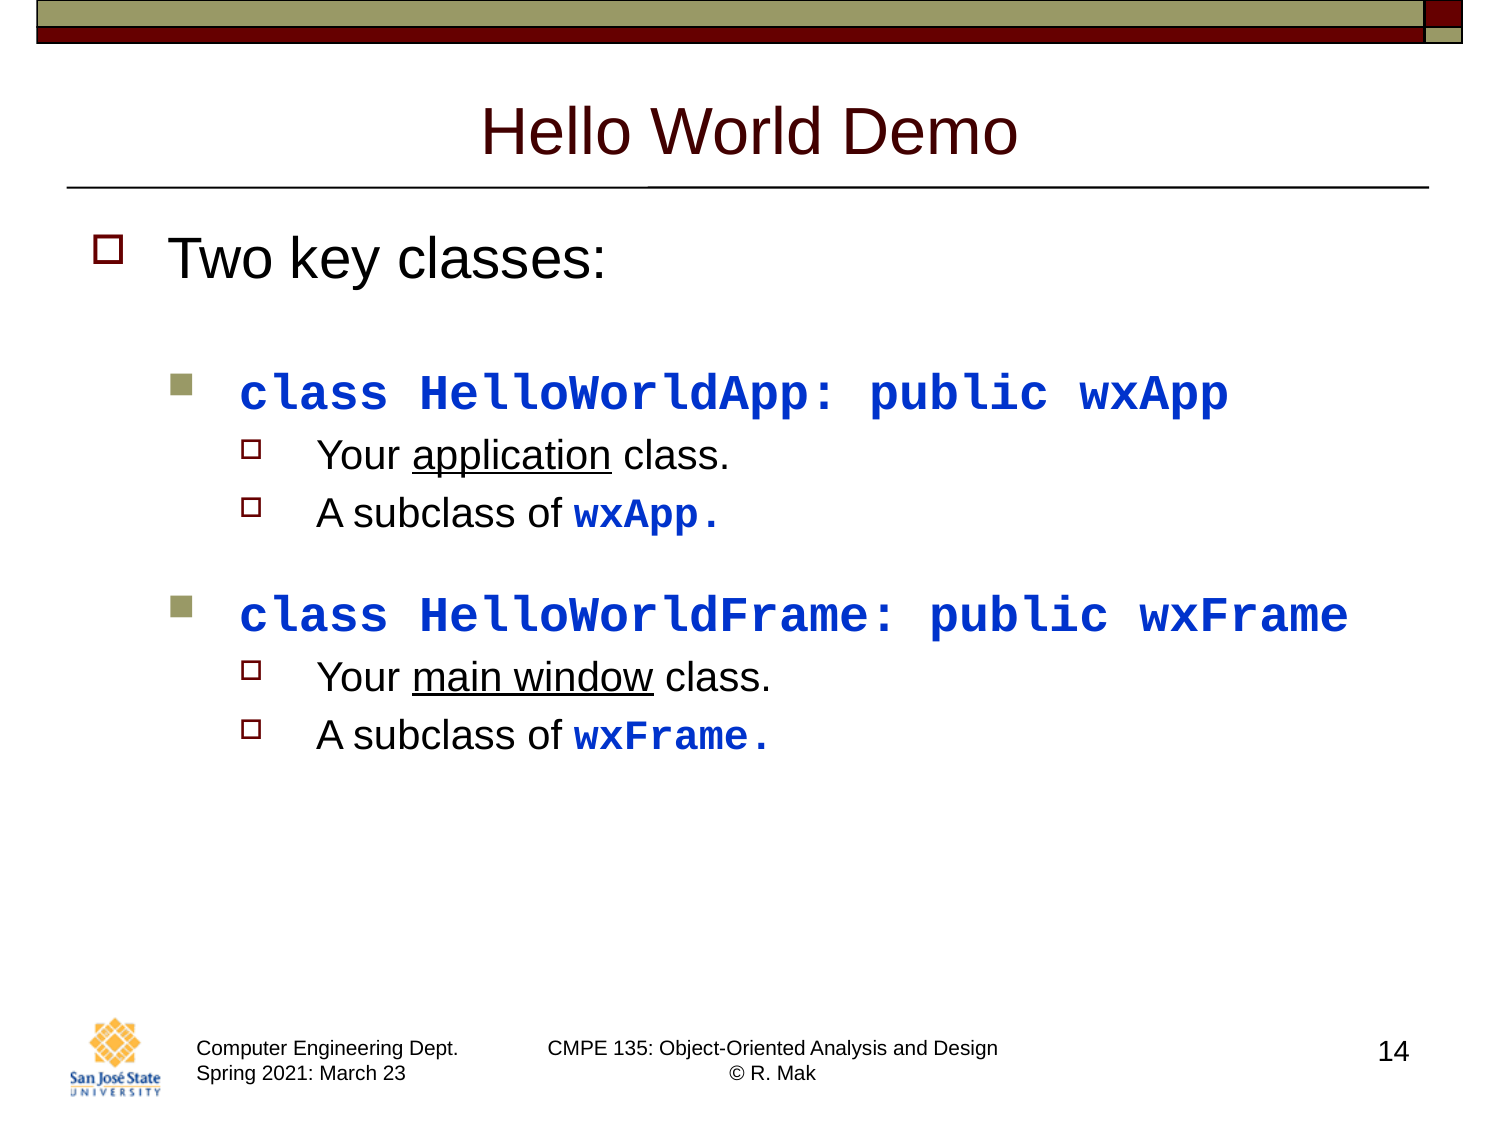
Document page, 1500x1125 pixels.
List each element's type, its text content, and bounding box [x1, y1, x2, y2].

slide_number 14 [1335, 1025, 1425, 1100]
picture [60, 1012, 166, 1112]
list Two key classes: class HelloWorldApp: public wxApp Your application class. A subclass of wxApp. class HelloWorldFrame: public wxFrame Your main window class. A subclass of wxFrame. [75, 212, 1425, 1006]
title Hello World Demo [75, 67, 1425, 175]
